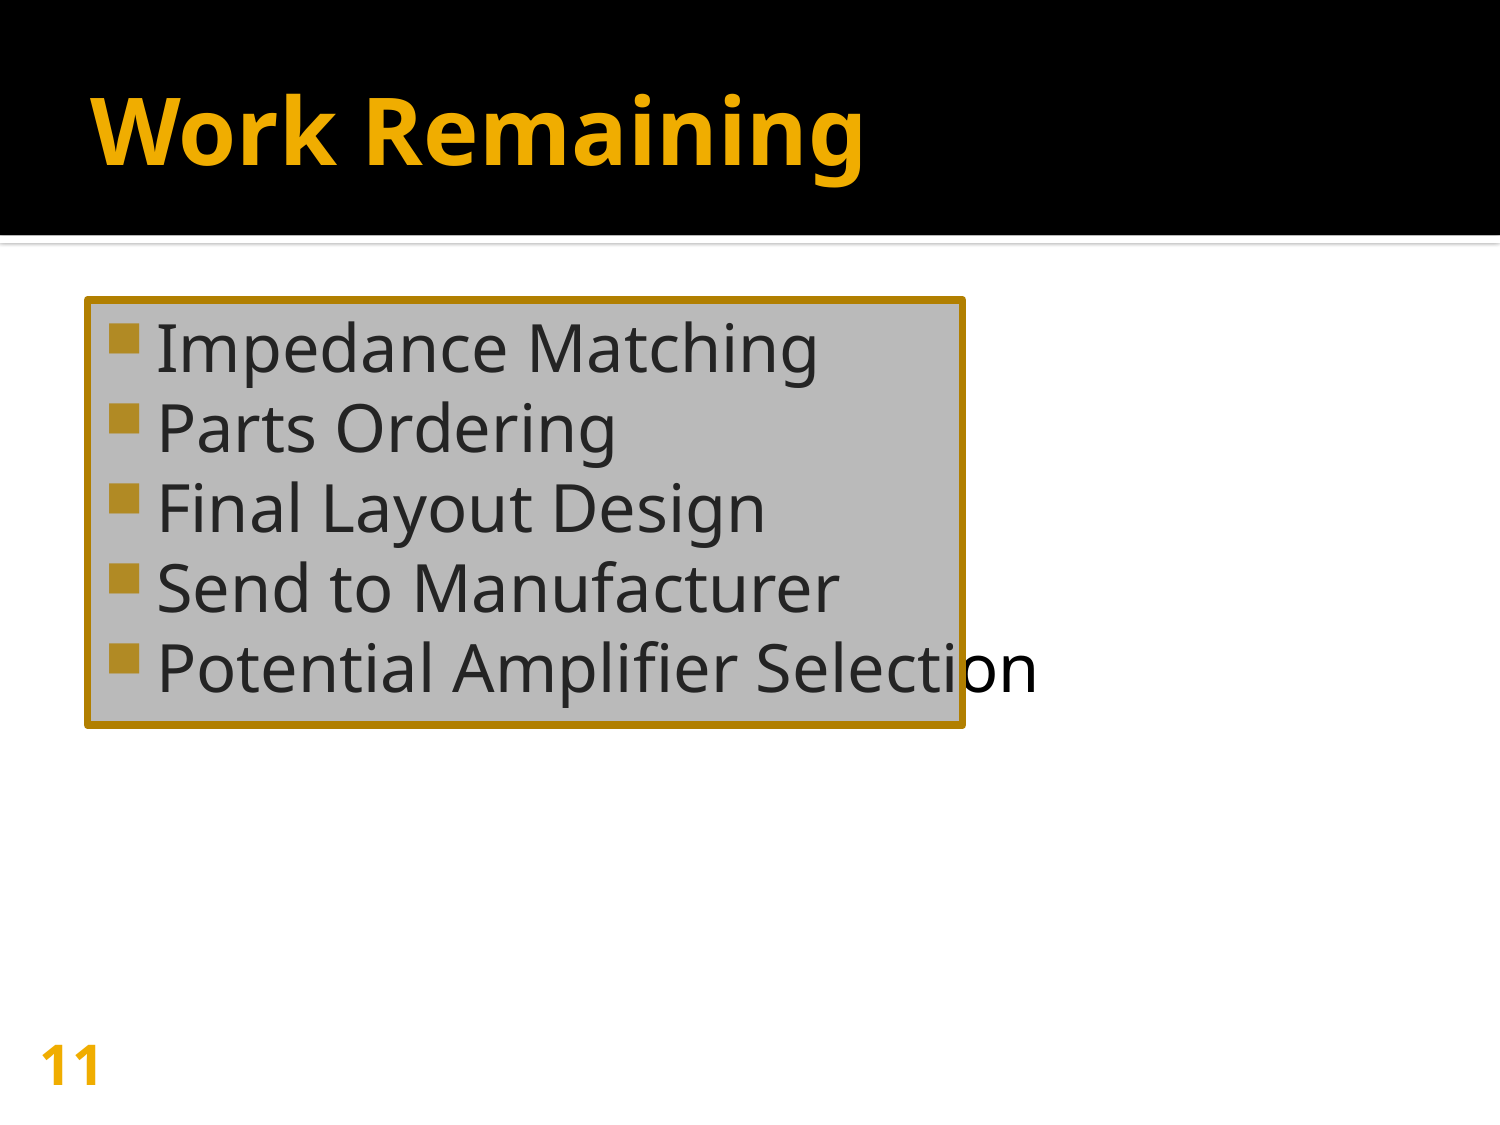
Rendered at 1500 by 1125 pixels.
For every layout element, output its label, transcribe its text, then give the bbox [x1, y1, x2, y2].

text_box [84, 296, 966, 729]
text_box 11 [24, 999, 113, 1125]
title Work Remaining [75, 25, 1425, 231]
list Impedance Matching Parts Ordering Final Layout Design Send to Manufacturer Potential Amplifier Selection [75, 291, 1425, 1050]
